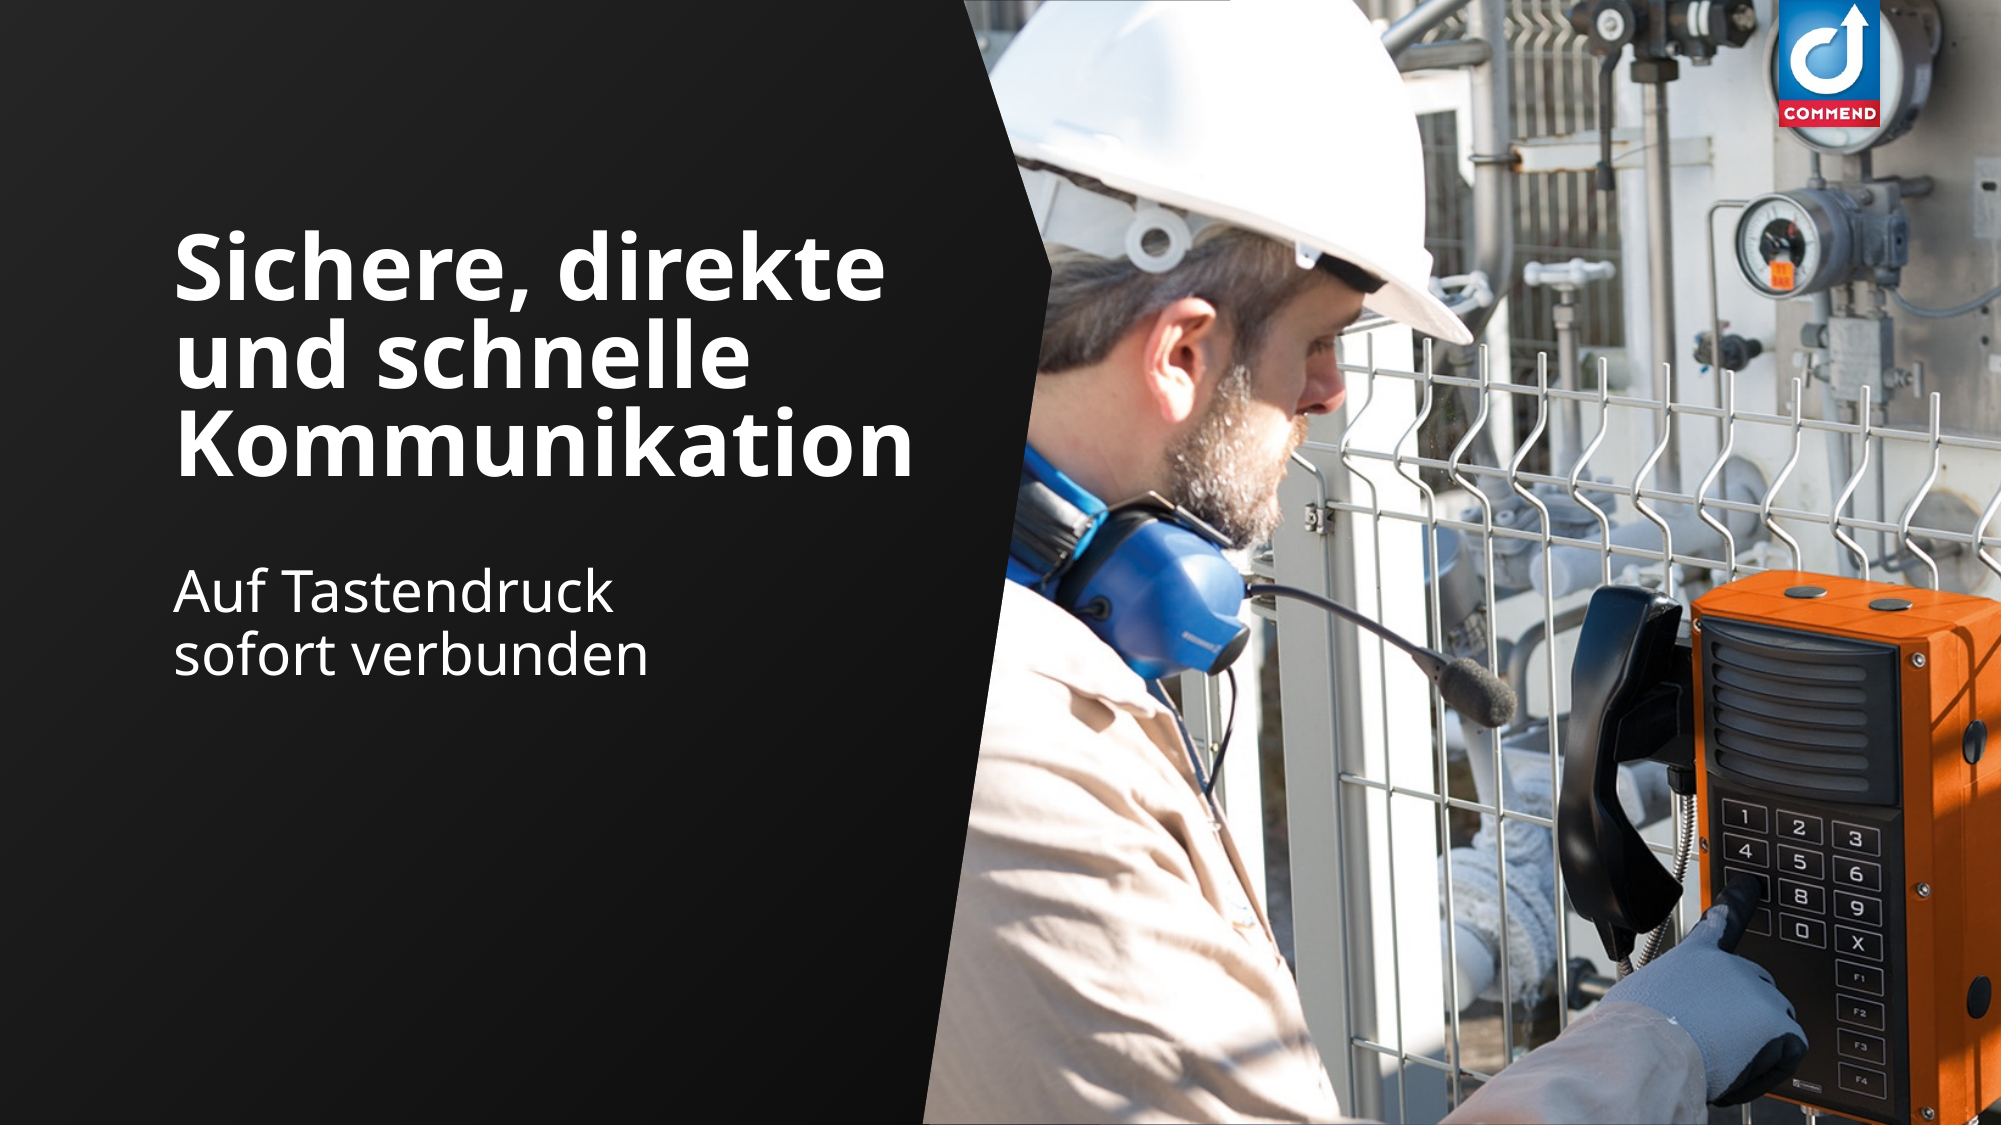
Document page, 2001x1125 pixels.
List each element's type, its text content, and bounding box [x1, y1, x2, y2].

picture [922, 0, 2001, 1125]
title Sichere, direkte und schnelle Kommunikation [173, 0, 920, 495]
subtitle Auf Tastendruck sofort verbunden [173, 562, 917, 954]
